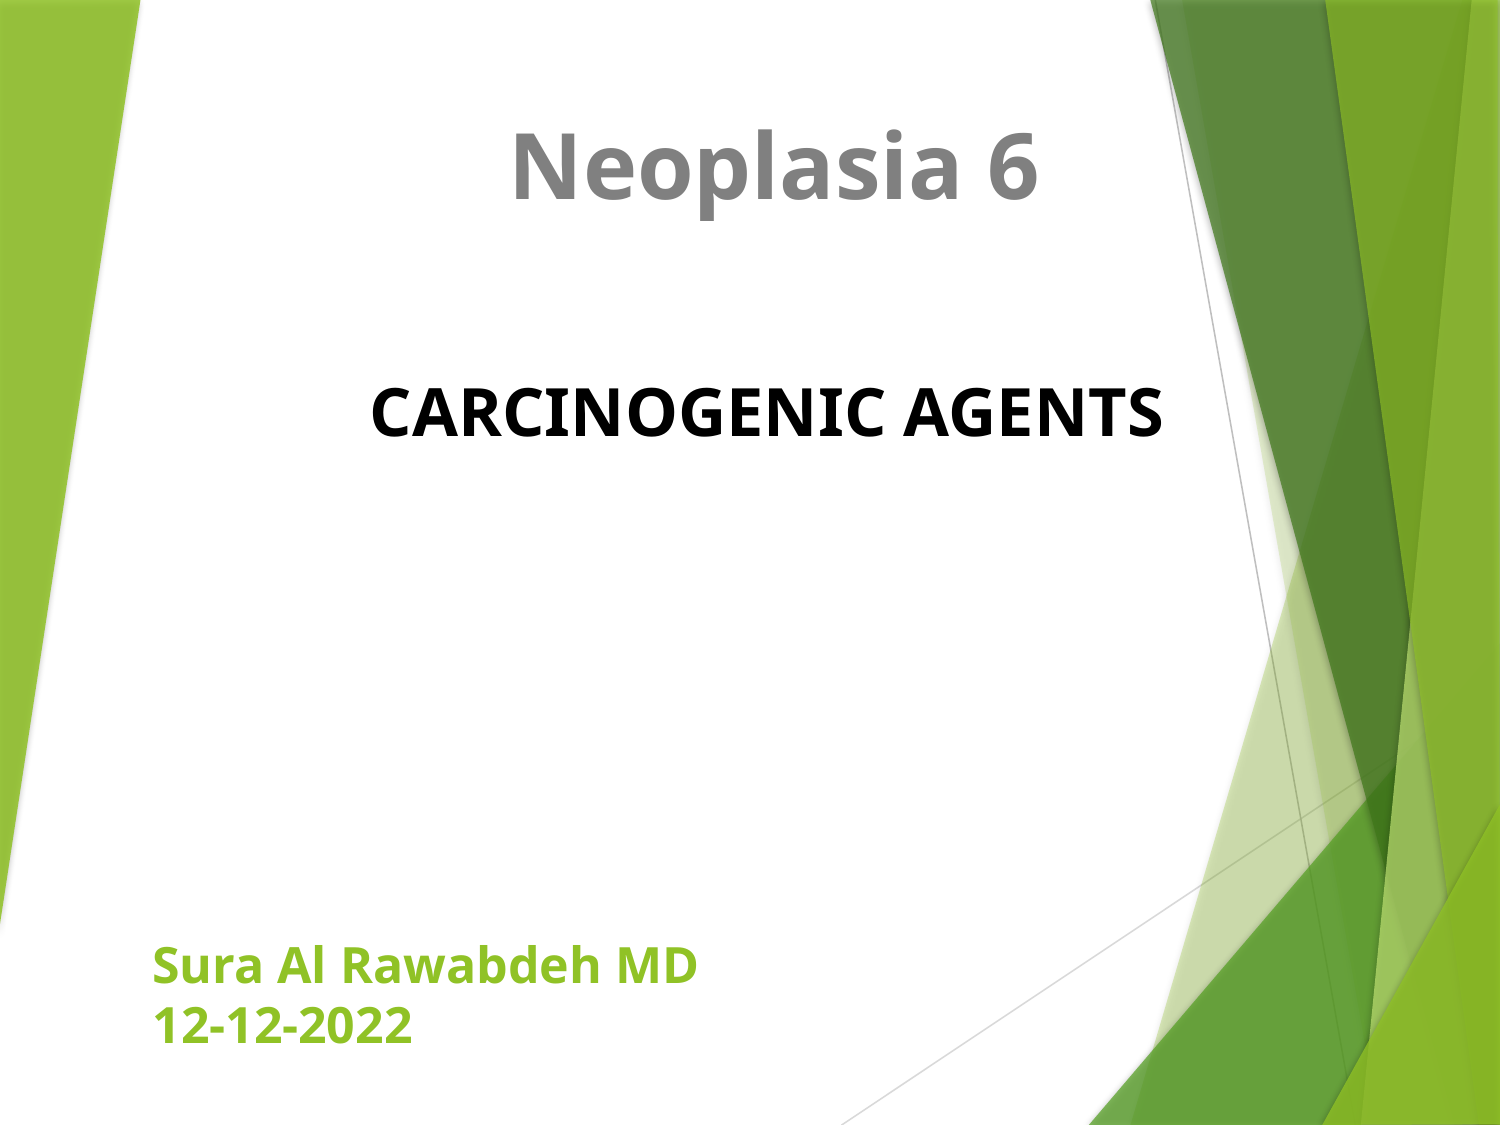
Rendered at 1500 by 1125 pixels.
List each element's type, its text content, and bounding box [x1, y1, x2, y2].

text_box CARCINOGENIC AGENTS [355, 362, 1180, 458]
subtitle Neoplasia 6 [137, 99, 1413, 348]
title Sura Al Rawabdeh MD 12-12-2022 [137, 737, 875, 1062]
